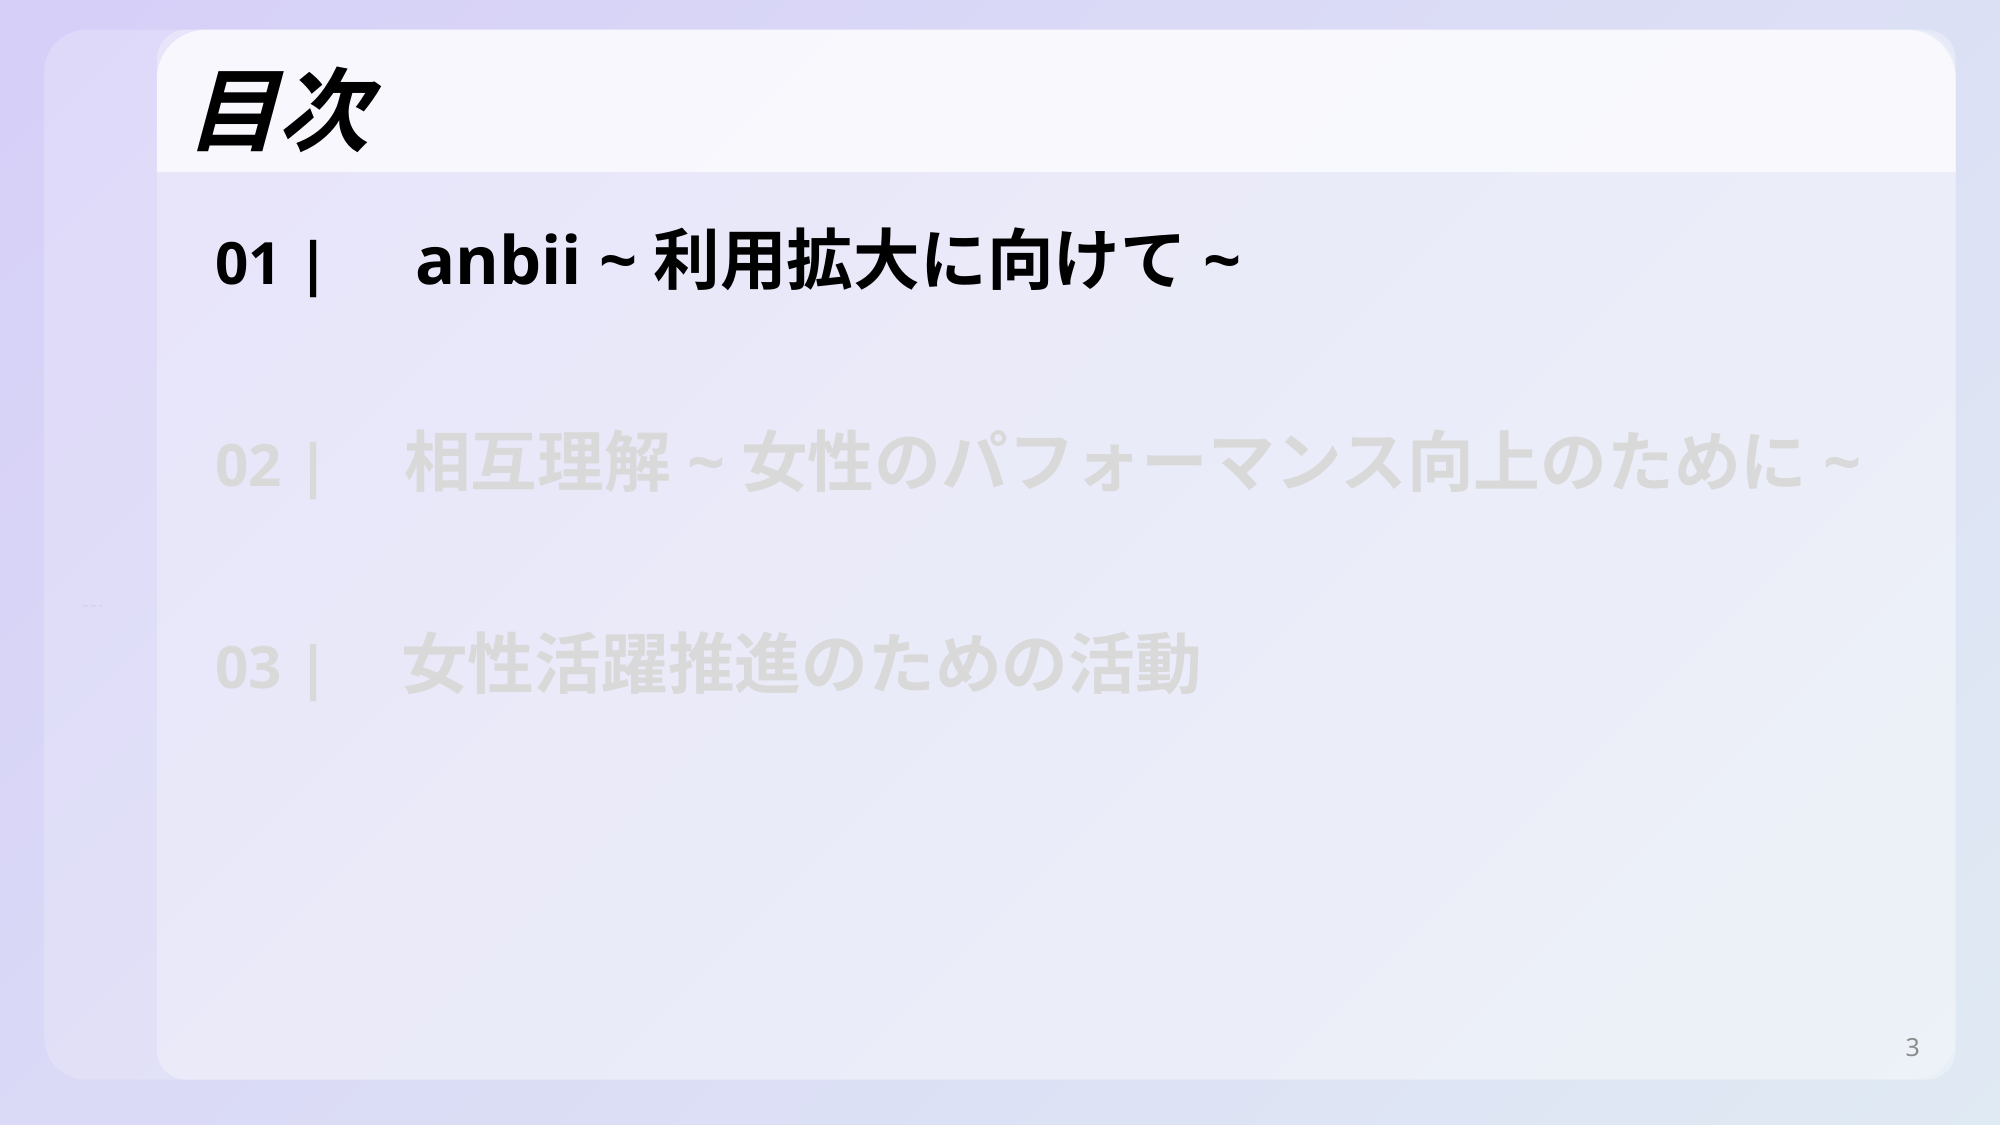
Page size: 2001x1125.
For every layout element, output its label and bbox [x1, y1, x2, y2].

text_box [44, 29, 1956, 1080]
